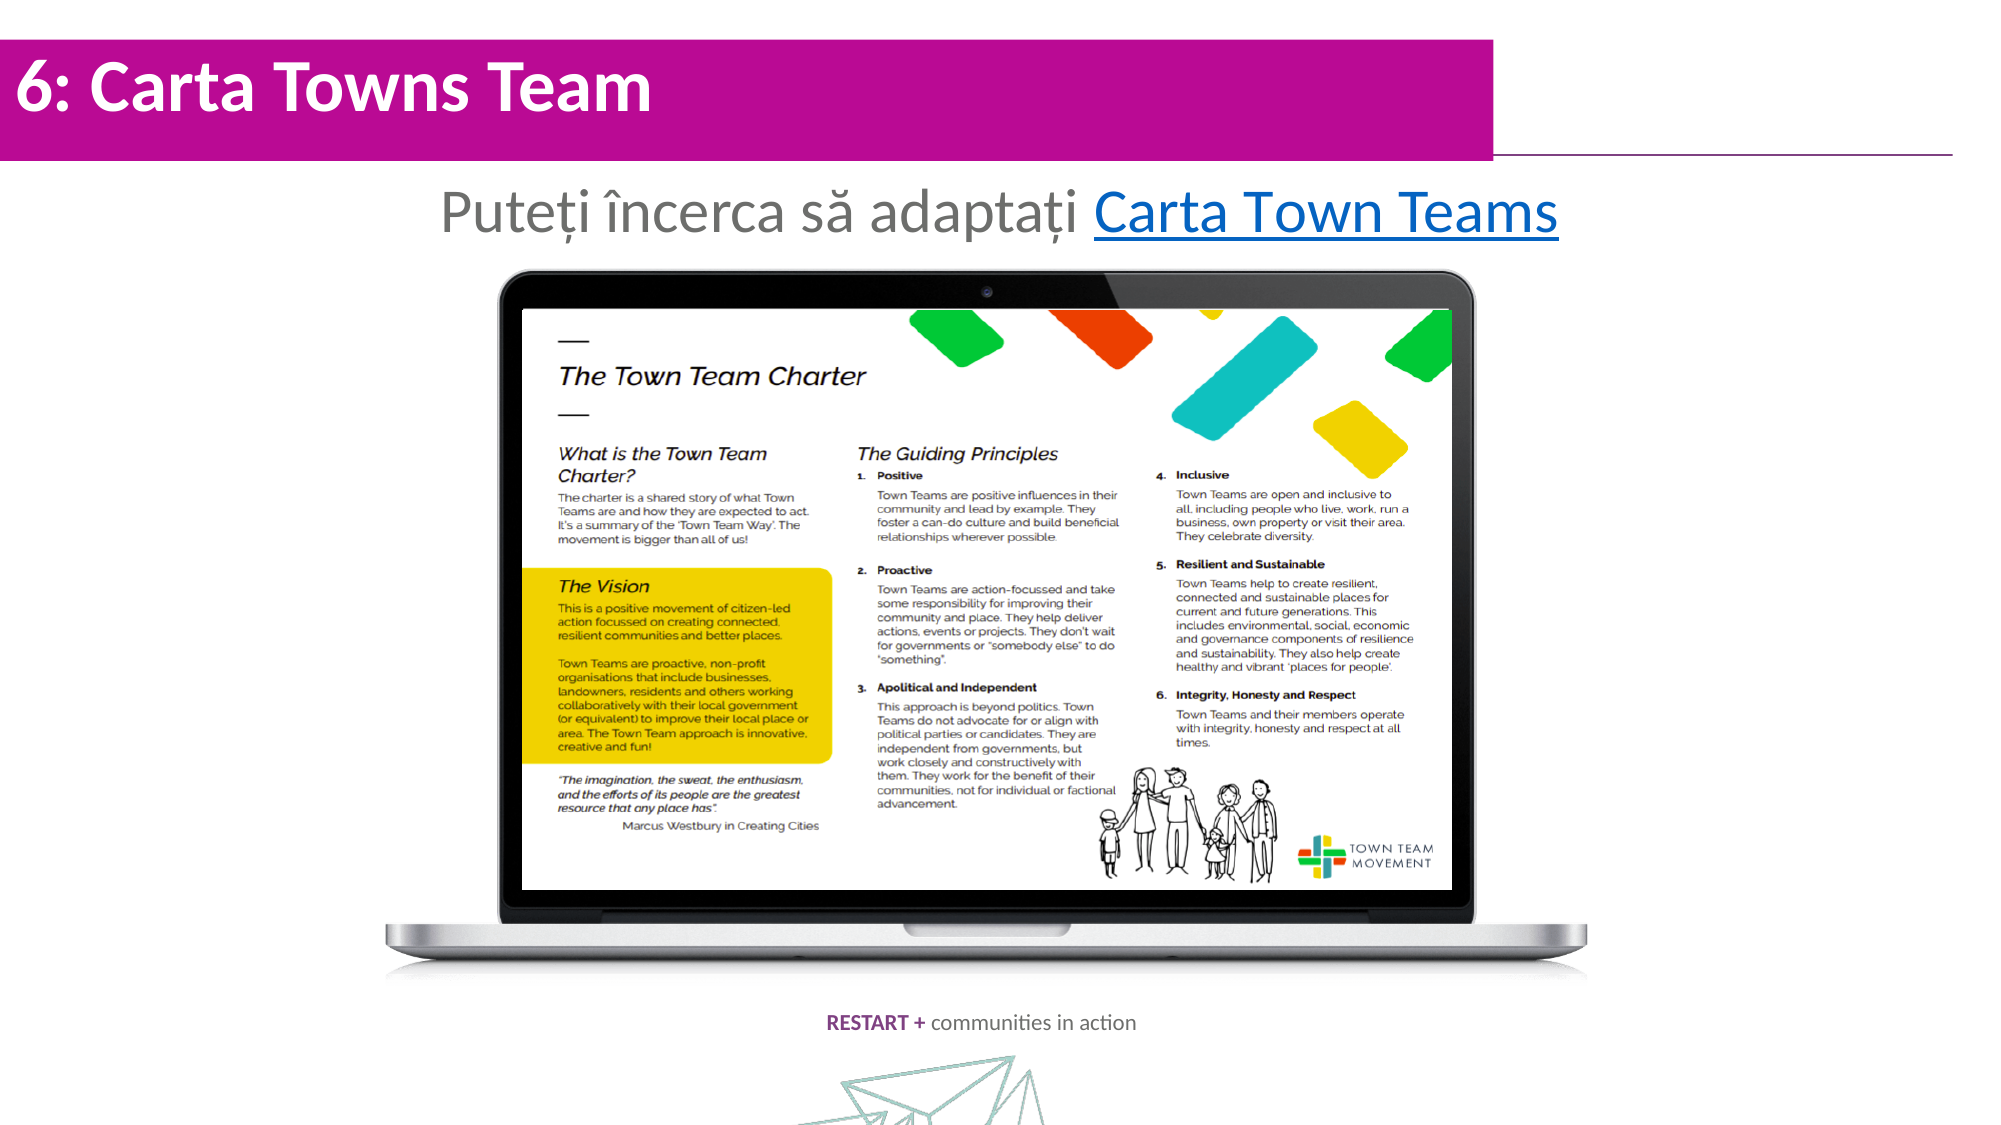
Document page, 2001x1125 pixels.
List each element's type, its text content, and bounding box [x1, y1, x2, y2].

picture [759, 1056, 1073, 1125]
text_box 6: Carta Towns Team [0, 39, 1494, 161]
list Puteți încerca să adaptați Carta Town Teams [0, 171, 2000, 269]
picture [328, 269, 1631, 1032]
